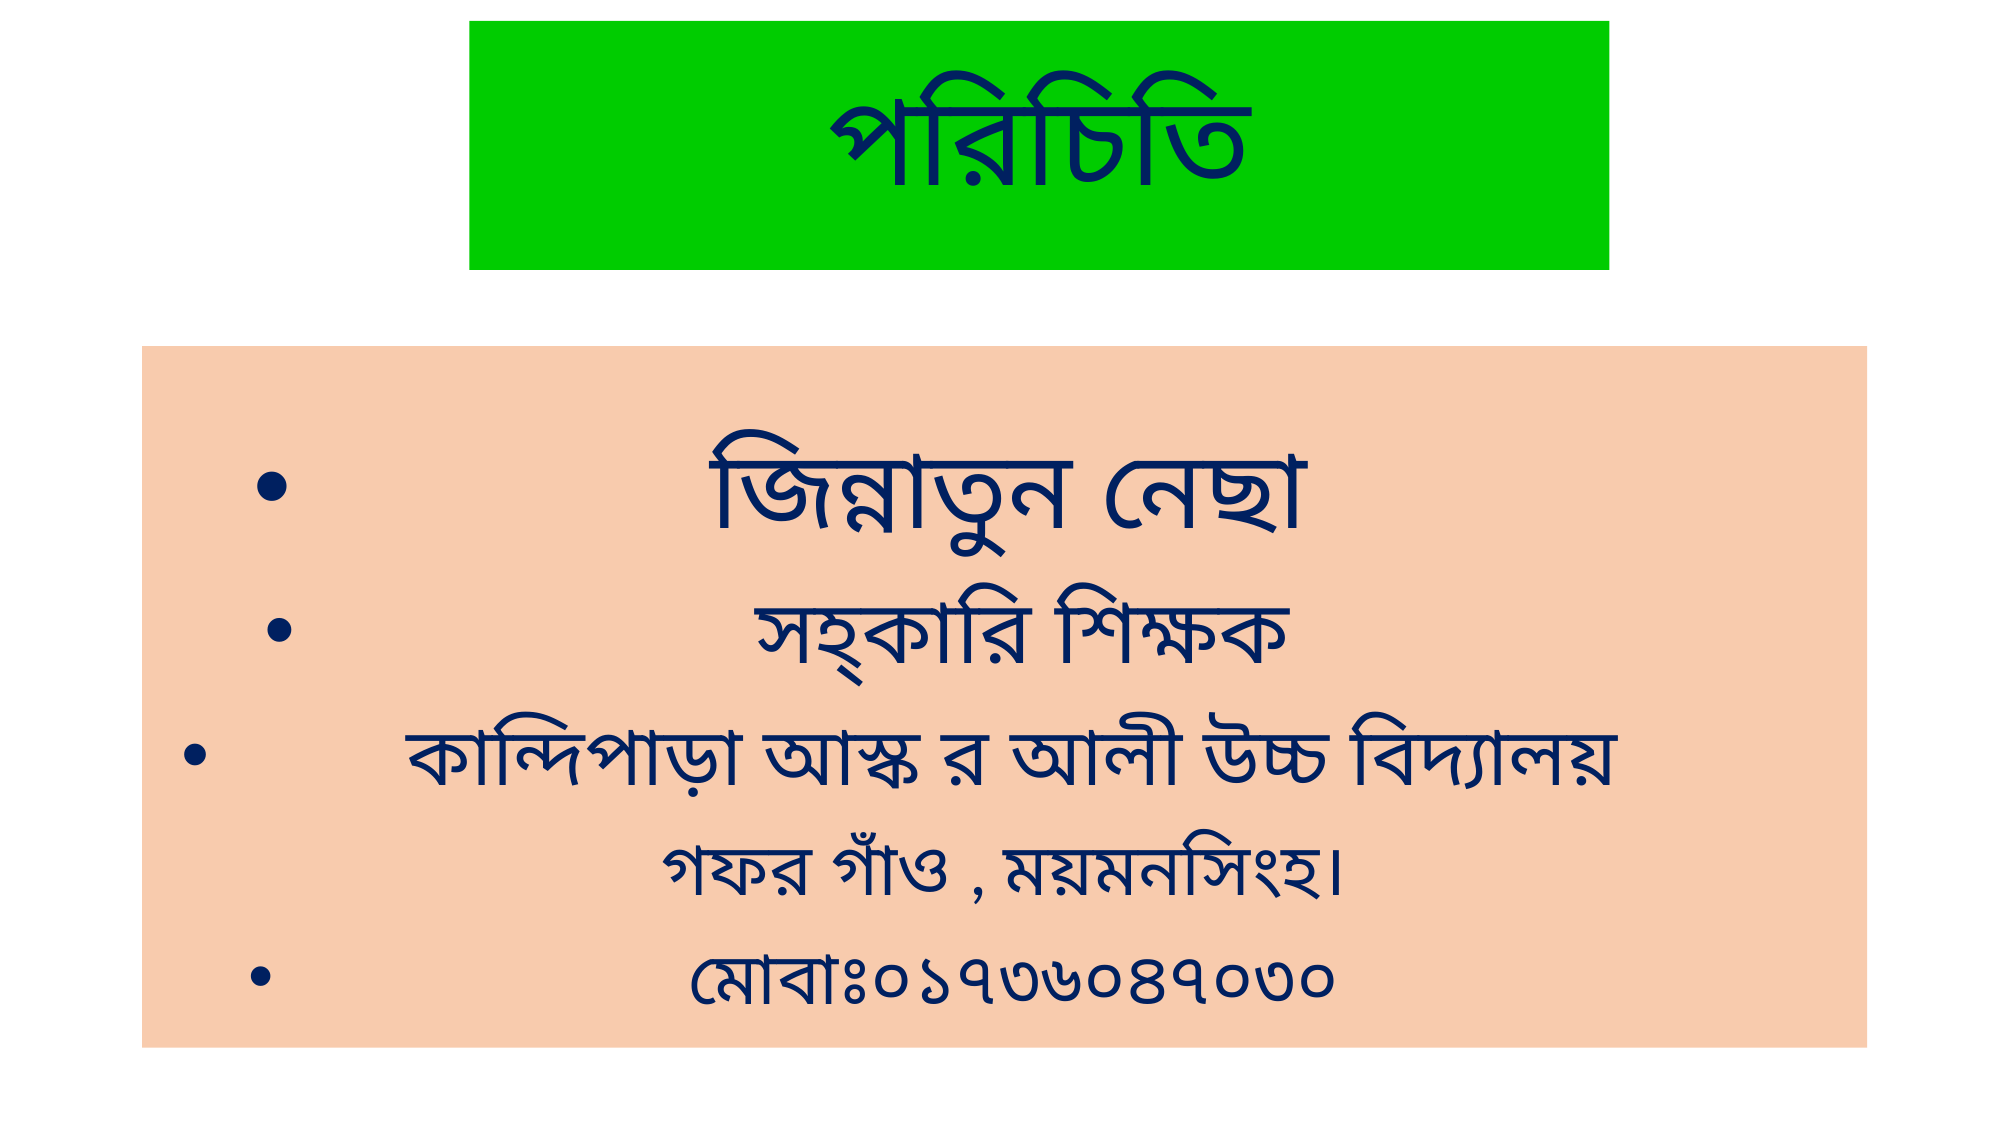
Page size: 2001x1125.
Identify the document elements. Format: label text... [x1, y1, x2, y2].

list জিন্নাতুন নেছা সহ্কারি শিক্ষক কান্দিপাড়া আস্ক র আলী উচ্চ বিদ্যালয় গফর গাঁও , ময়মনসিংহ। মোবাঃ০১৭৩৬০৪৭০৩০ [142, 346, 1868, 1048]
title পরিচিতি [469, 20, 1610, 270]
